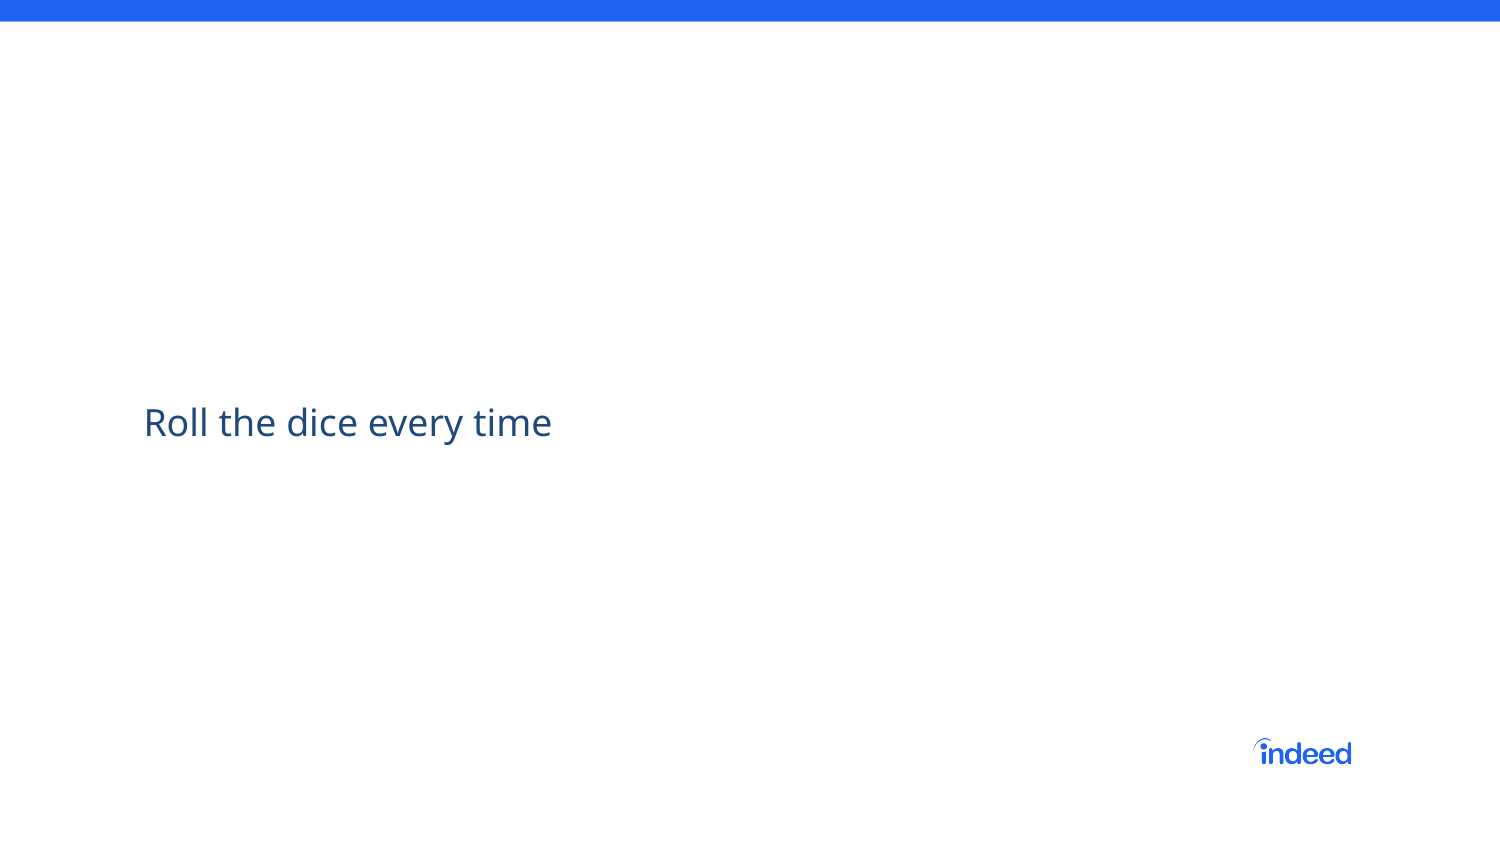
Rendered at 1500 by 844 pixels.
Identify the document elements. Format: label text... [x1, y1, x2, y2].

text_box Roll the dice every time [128, 373, 874, 470]
picture [0, 0, 1500, 844]
